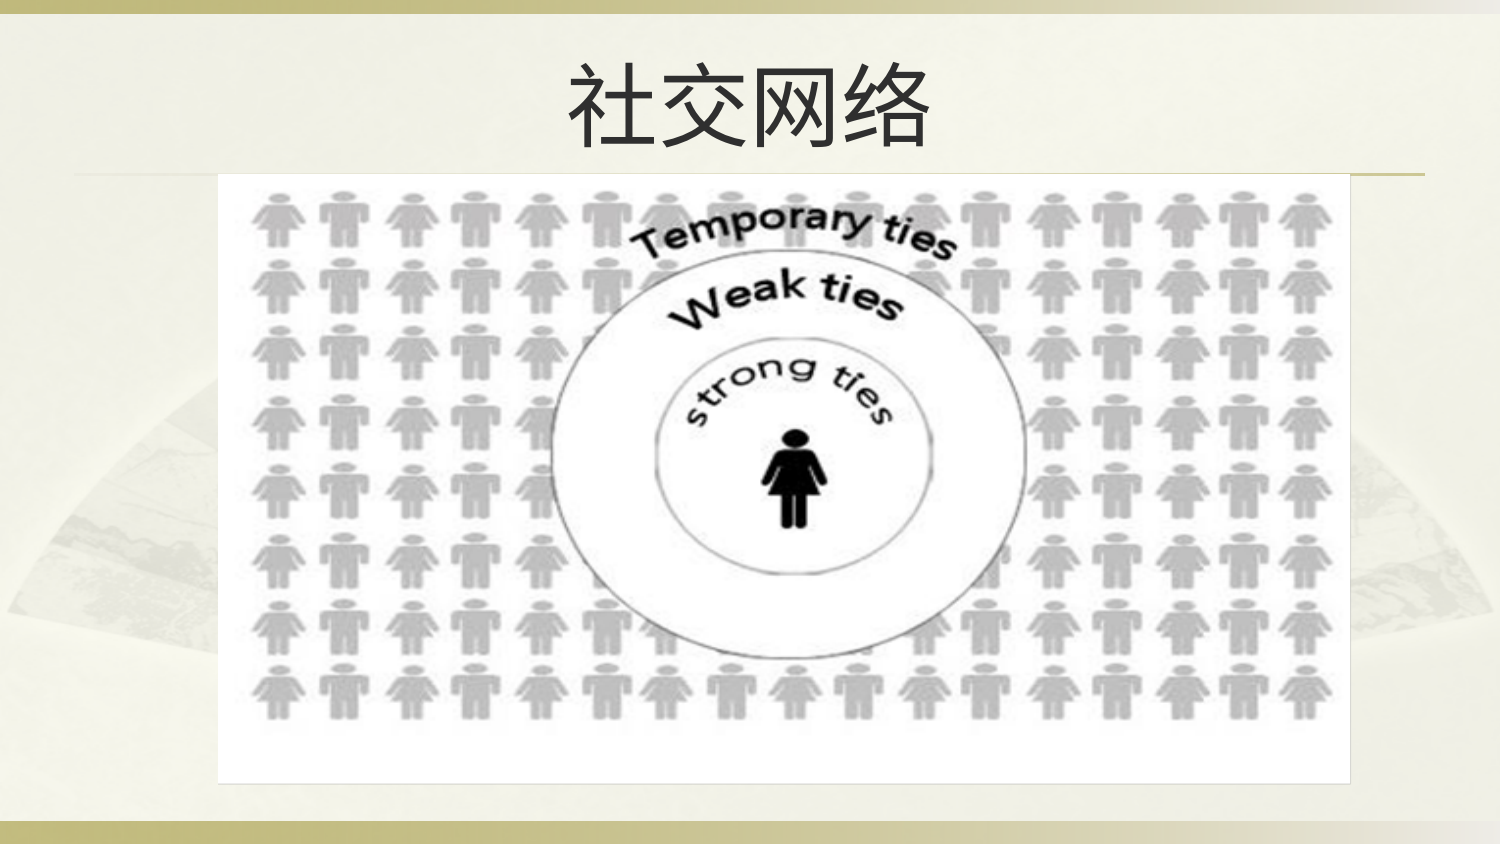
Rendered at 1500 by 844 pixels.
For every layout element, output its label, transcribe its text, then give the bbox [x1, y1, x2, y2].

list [217, 173, 1353, 787]
title 社交网络 [75, 33, 1425, 175]
